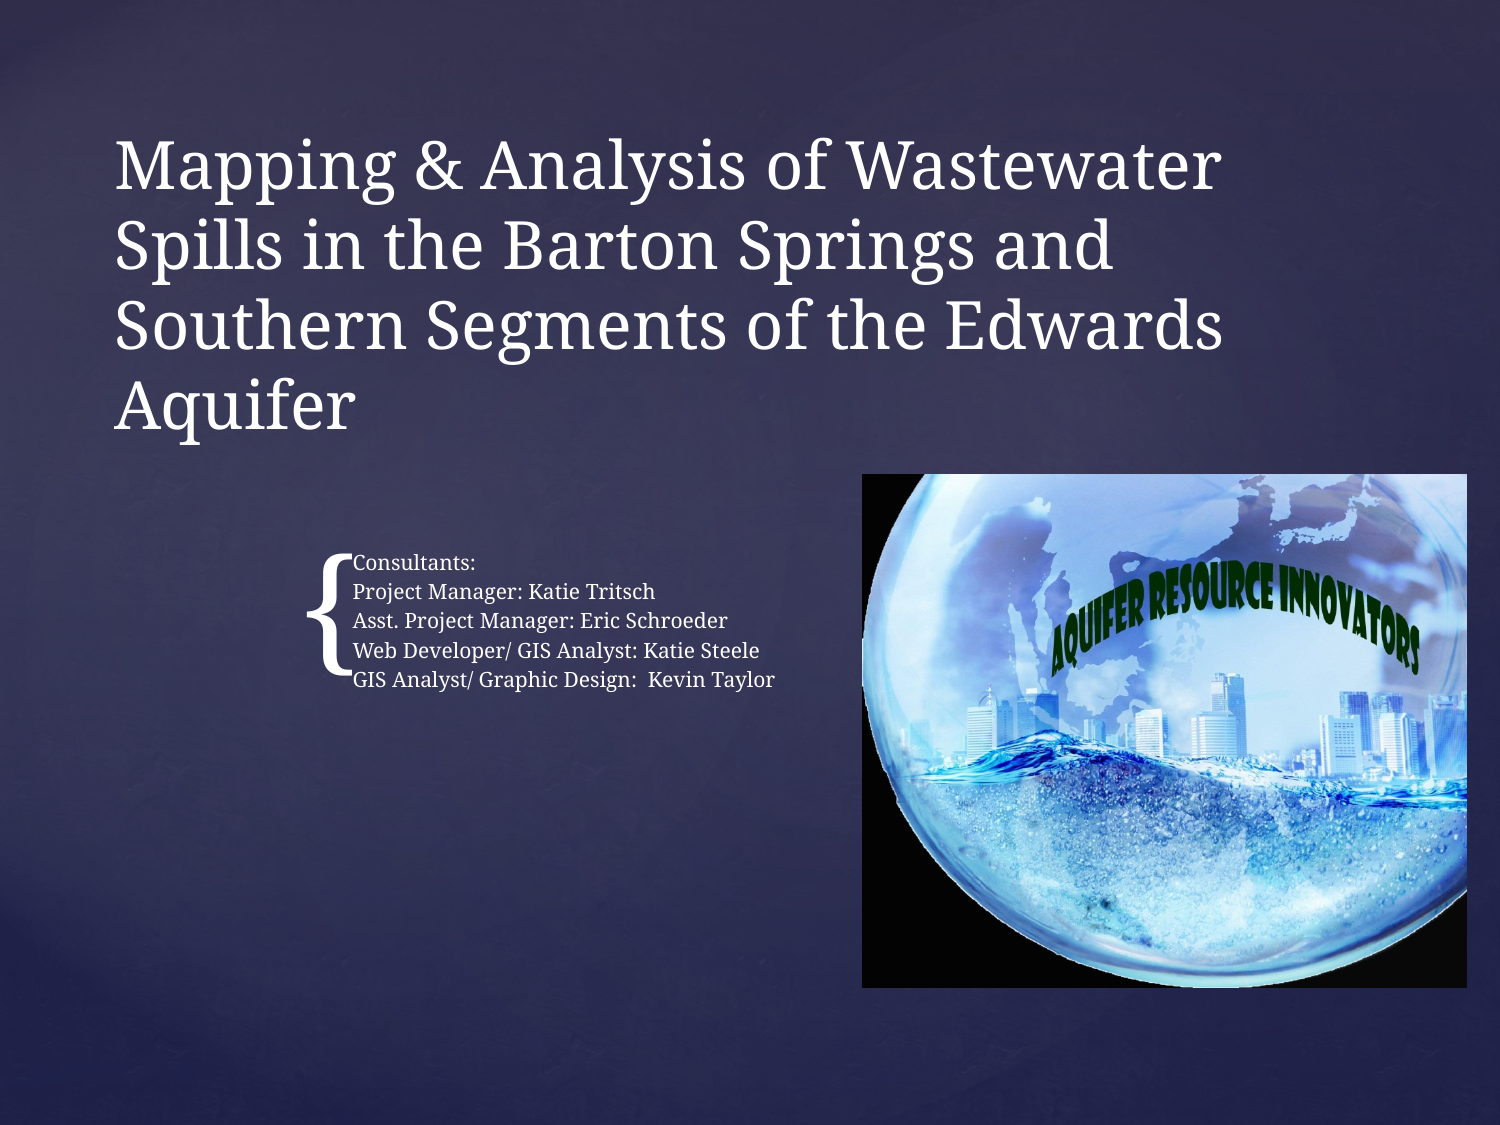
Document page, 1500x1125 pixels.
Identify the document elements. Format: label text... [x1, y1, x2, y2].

title Mapping & Analysis of Wastewater Spills in the Barton Springs and Southern Segments of the Edwards Aquifer [99, 37, 1363, 450]
subtitle Consultants: Project Manager: Katie Tritsch Asst. Project Manager: Eric Schroeder Web Developer/ GIS Analyst: Katie Steele GIS Analyst/ Graphic Design: Kevin Taylor [337, 512, 851, 700]
picture [861, 474, 1468, 988]
